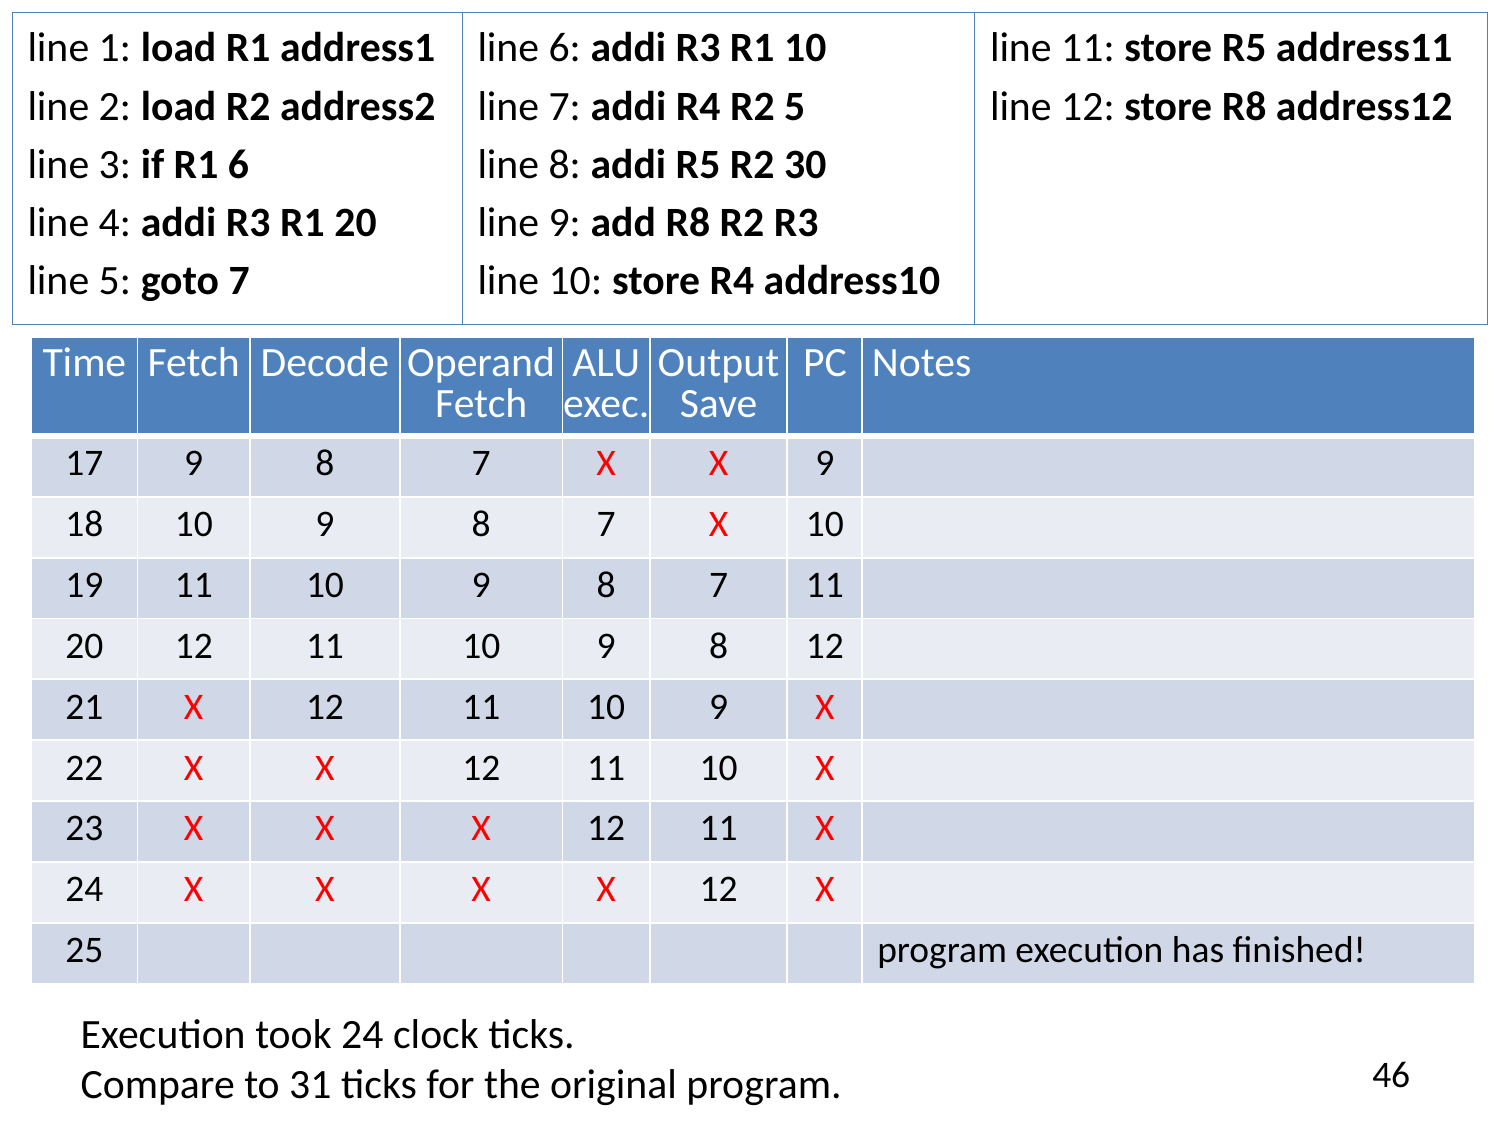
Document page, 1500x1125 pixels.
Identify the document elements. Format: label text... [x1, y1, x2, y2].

table_cell 12 [401, 741, 562, 800]
table_cell 9 [651, 680, 786, 739]
table_cell X [138, 863, 249, 922]
list line 1: load R1 address1 line 2: load R2 address2 line 3: if R1 6 line 4: addi R3 R1 20 line 5: goto 7 [12, 12, 462, 325]
table_cell 11 [651, 802, 786, 861]
table_cell [863, 619, 1474, 678]
table_cell X [563, 863, 649, 922]
table_cell 12 [788, 619, 861, 678]
table_cell 25 [32, 924, 137, 983]
table_cell 12 [563, 802, 649, 861]
table_cell 8 [651, 619, 786, 678]
table_cell [563, 924, 649, 983]
table_cell 23 [32, 802, 137, 861]
table_header Fetch [138, 338, 249, 433]
table_cell 9 [563, 619, 649, 678]
table_cell 21 [32, 680, 137, 739]
table_cell X [138, 680, 249, 739]
table_cell 8 [401, 498, 562, 557]
table_cell 10 [651, 741, 786, 800]
table_cell 12 [251, 680, 399, 739]
table_cell 22 [32, 741, 137, 800]
table_cell 11 [138, 559, 249, 618]
table_cell [863, 559, 1474, 618]
table_cell 11 [401, 680, 562, 739]
table_cell X [651, 498, 786, 557]
table_cell [138, 924, 249, 983]
table_cell 12 [651, 863, 786, 922]
table_cell 24 [32, 863, 137, 922]
table_cell 12 [138, 619, 249, 678]
table_header Decode [251, 338, 399, 433]
table_cell [863, 498, 1474, 557]
table_cell 7 [651, 559, 786, 618]
table_header ALU exec. [563, 338, 649, 433]
table_cell 7 [401, 439, 562, 496]
table_cell X [563, 439, 649, 496]
text_box Execution took 24 clock ticks. Compare to 31 ticks for the original program. [65, 999, 858, 1115]
table_header Operand Fetch [401, 338, 562, 433]
table_header Time [32, 338, 137, 433]
table_cell 7 [563, 498, 649, 557]
table_cell 8 [563, 559, 649, 618]
table_cell X [251, 802, 399, 861]
table_cell program execution has finished! [863, 924, 1474, 983]
table_cell [863, 680, 1474, 739]
table_cell X [651, 439, 786, 496]
table_cell 11 [788, 559, 861, 618]
table_cell 11 [563, 741, 649, 800]
text_box line 6: addi R3 R1 10 line 7: addi R4 R2 5 line 8: addi R5 R2 30 line 9: add R8 R2 R3 line 10: store R4 address10 [462, 12, 974, 325]
table_cell [863, 863, 1474, 922]
table_cell X [138, 802, 249, 861]
table_cell X [788, 802, 861, 861]
table_cell 10 [563, 680, 649, 739]
table_cell X [138, 741, 249, 800]
table_cell 8 [251, 439, 399, 496]
table_cell 9 [401, 559, 562, 618]
table_cell [863, 741, 1474, 800]
table_cell 17 [32, 439, 137, 496]
table_cell 10 [251, 559, 399, 618]
table_header Notes [863, 338, 1474, 433]
table_cell [401, 924, 562, 983]
table_cell 18 [32, 498, 137, 557]
table_cell [863, 439, 1474, 496]
table_cell [651, 924, 786, 983]
table_cell [863, 802, 1474, 861]
table_cell 10 [788, 498, 861, 557]
table_cell [788, 924, 861, 983]
table_cell 11 [251, 619, 399, 678]
text_box line 11: store R5 address11 line 12: store R8 address12 [974, 12, 1488, 325]
table_cell X [401, 802, 562, 861]
table_cell [251, 924, 399, 983]
table_cell X [251, 741, 399, 800]
table_cell 19 [32, 559, 137, 618]
table_header Output Save [651, 338, 786, 433]
table_cell X [401, 863, 562, 922]
table_cell X [788, 741, 861, 800]
table_cell 9 [138, 439, 249, 496]
table_header PC [788, 338, 861, 433]
table_cell 9 [788, 439, 861, 496]
table_cell 10 [401, 619, 562, 678]
table_cell 10 [138, 498, 249, 557]
slide_number 46 [1074, 1042, 1425, 1103]
table_cell 9 [251, 498, 399, 557]
table_cell X [788, 680, 861, 739]
table_cell X [251, 863, 399, 922]
table_cell 20 [32, 619, 137, 678]
table_cell X [788, 863, 861, 922]
